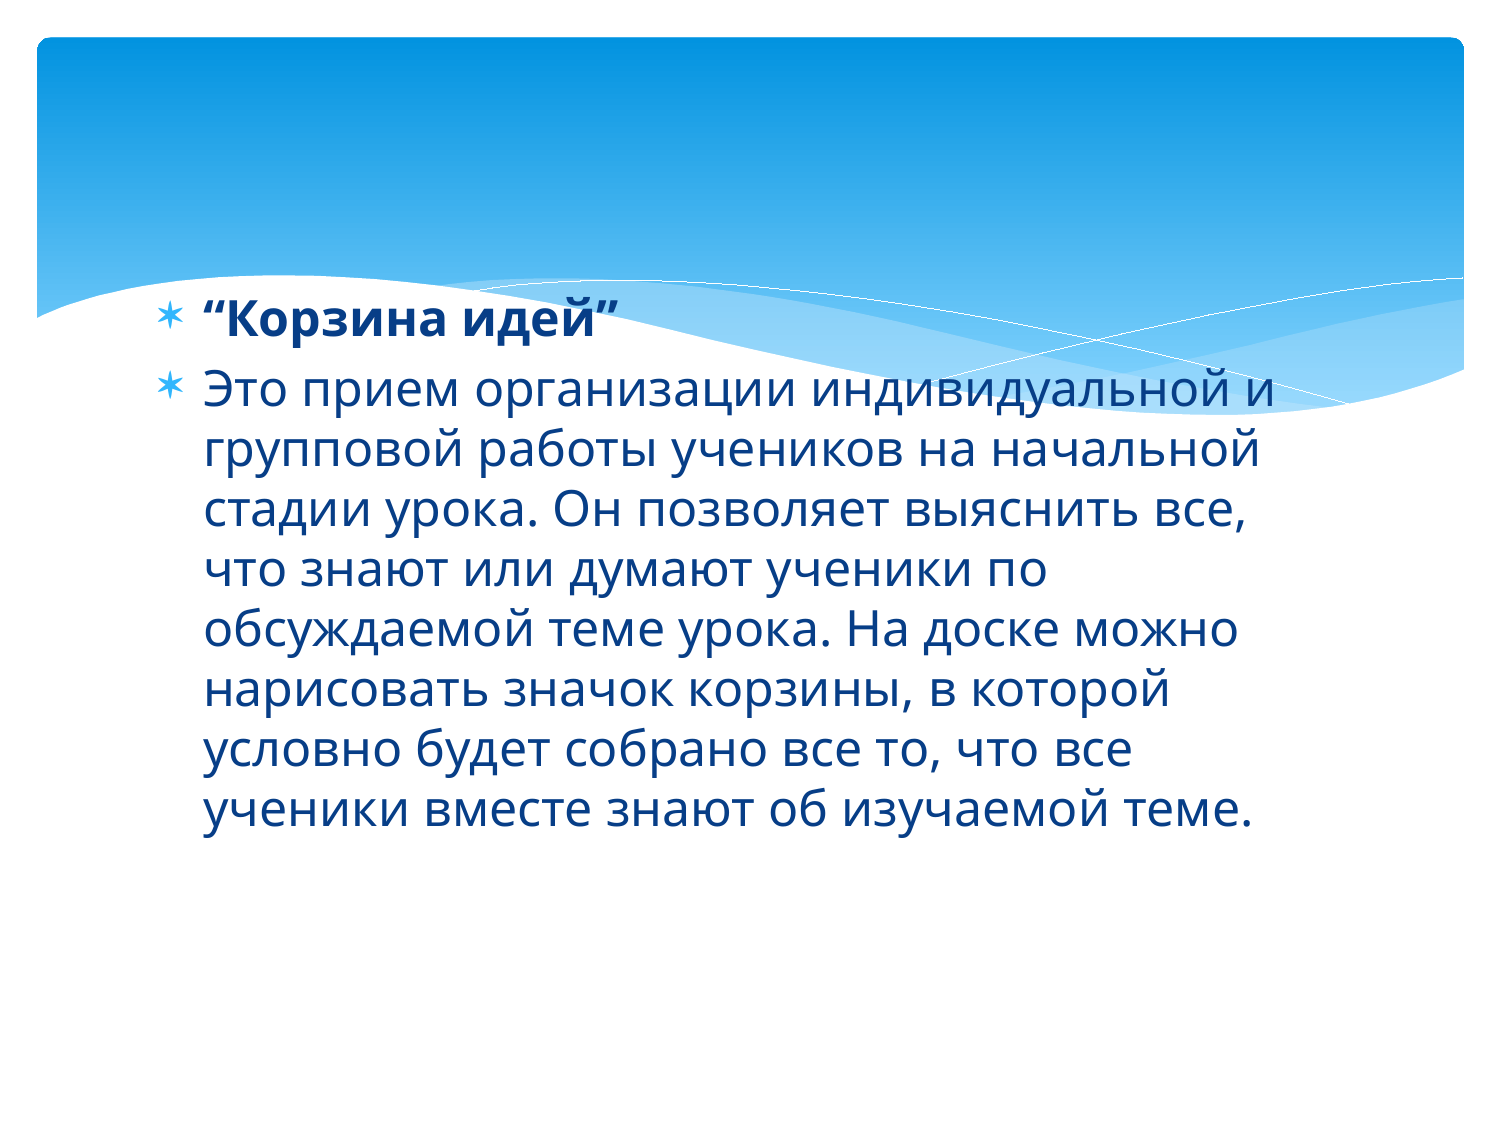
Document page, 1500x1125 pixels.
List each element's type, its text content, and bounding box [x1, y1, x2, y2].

list “Корзина идей” Это прием организации индивидуальной и групповой работы учеников на начальной стадии урока. Он позволяет выяснить все, что знают или думают ученики по обсуждаемой теме урока. На доске можно нарисовать значок корзины, в которой условно будет собрано все то, что все ученики вместе знают об изучаемой теме. [143, 278, 1359, 1005]
